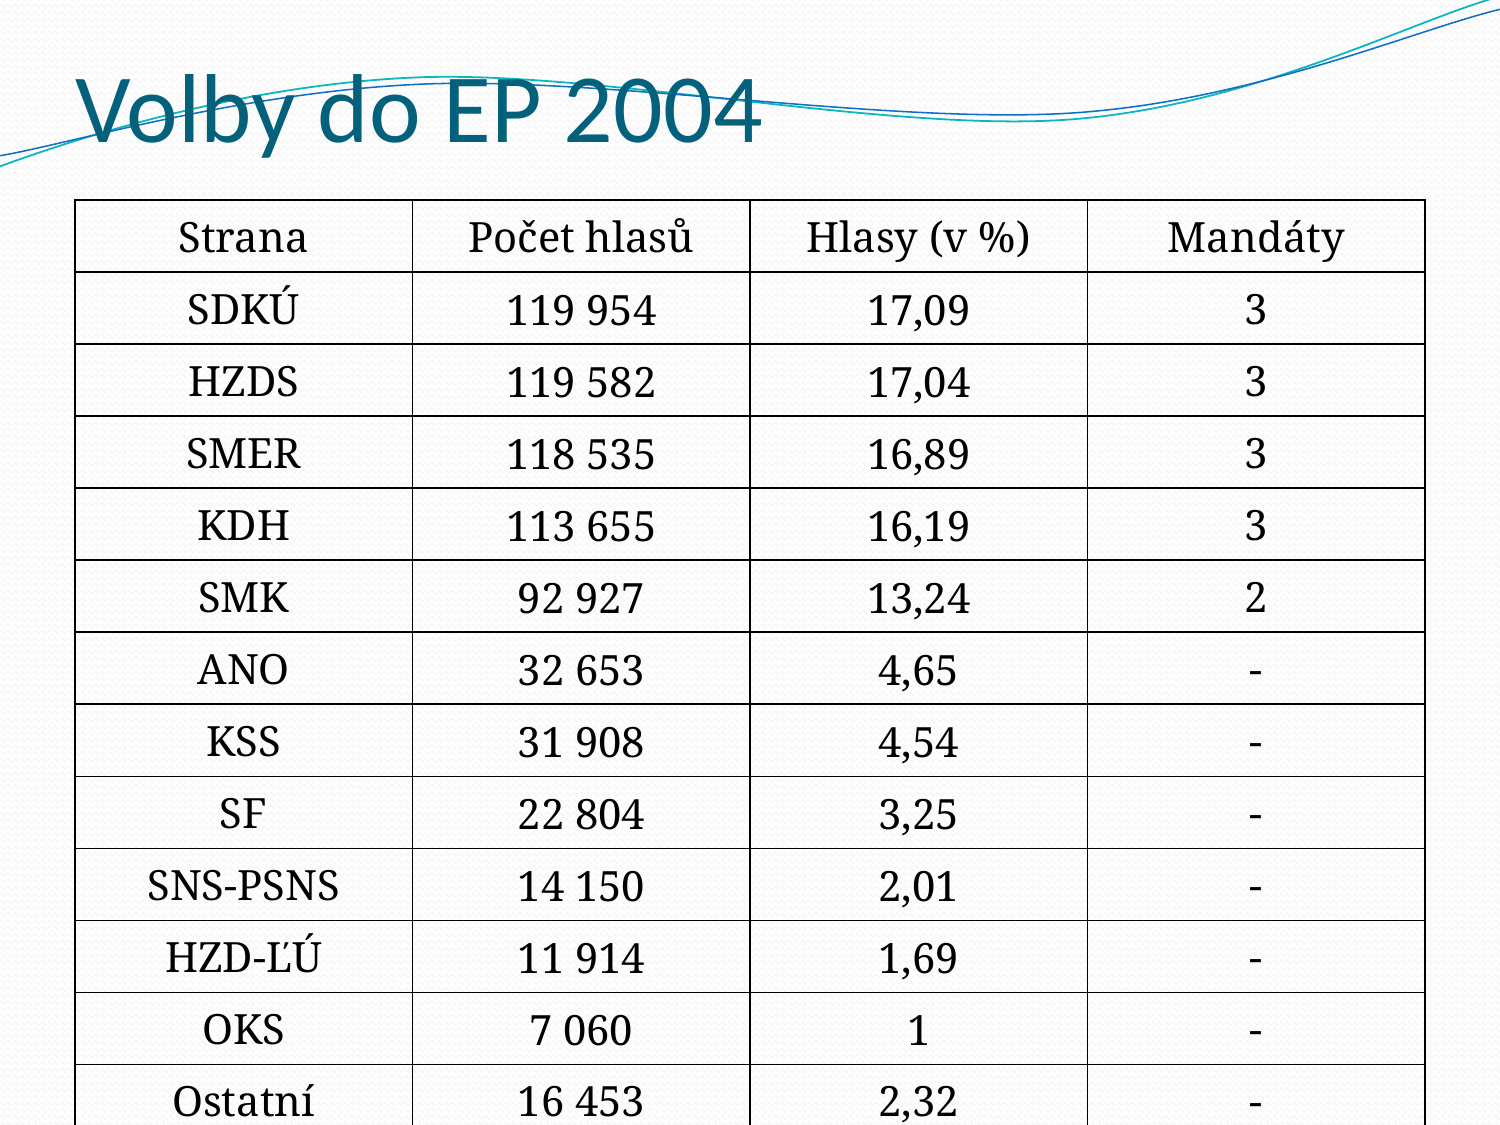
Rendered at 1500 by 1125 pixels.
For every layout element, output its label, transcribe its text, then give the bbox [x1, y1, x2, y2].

table_cell 2,01 [751, 849, 1087, 920]
table_cell 17,09 [751, 273, 1087, 343]
table_cell 17,04 [751, 345, 1087, 415]
table_cell KSS [76, 705, 412, 776]
table_cell 2 [1088, 561, 1424, 631]
table_cell - [1088, 849, 1424, 920]
table_cell - [1088, 777, 1424, 848]
table_cell 3 [1088, 417, 1424, 487]
table_cell 4,54 [751, 705, 1087, 776]
table_cell - [1088, 921, 1424, 992]
table_cell 118 535 [413, 417, 749, 487]
table_cell 1 [751, 993, 1087, 1064]
table_cell 16,89 [751, 417, 1087, 487]
table_cell - [1088, 705, 1424, 776]
table_cell 1,69 [751, 921, 1087, 992]
title Volby do EP 2004 [75, 37, 1425, 163]
table_cell 3,25 [751, 777, 1087, 848]
table_cell 2,32 [751, 1065, 1087, 1125]
table_cell 16 453 [413, 1065, 749, 1125]
table_cell HZD-ĽÚ [76, 921, 412, 992]
table_cell OKS [76, 993, 412, 1064]
table_cell 119 954 [413, 273, 749, 343]
table_cell 11 914 [413, 921, 749, 992]
table_cell 92 927 [413, 561, 749, 631]
table_header Hlasy (v %) [751, 201, 1087, 271]
table_cell - [1088, 1065, 1424, 1125]
table_cell HZDS [76, 345, 412, 415]
table_cell ANO [76, 633, 412, 703]
table_cell SF [76, 777, 412, 848]
table_cell 31 908 [413, 705, 749, 776]
table_header Počet hlasů [413, 201, 749, 271]
table_cell 16,19 [751, 489, 1087, 559]
table_cell 7 060 [413, 993, 749, 1064]
table_cell SNS-PSNS [76, 849, 412, 920]
table_cell Ostatní [76, 1065, 412, 1125]
table_cell 14 150 [413, 849, 749, 920]
table_cell 3 [1088, 273, 1424, 343]
table_cell 32 653 [413, 633, 749, 703]
table_cell 119 582 [413, 345, 749, 415]
table_cell 113 655 [413, 489, 749, 559]
table_header Mandáty [1088, 201, 1424, 271]
table_cell 4,65 [751, 633, 1087, 703]
table_cell SDKÚ [76, 273, 412, 343]
table_cell 13,24 [751, 561, 1087, 631]
table_cell 3 [1088, 345, 1424, 415]
table_cell 22 804 [413, 777, 749, 848]
table_cell SMER [76, 417, 412, 487]
table_cell SMK [76, 561, 412, 631]
table_cell 3 [1088, 489, 1424, 559]
table_cell - [1088, 633, 1424, 703]
table_header Strana [76, 201, 412, 271]
table_cell - [1088, 993, 1424, 1064]
table_cell KDH [76, 489, 412, 559]
